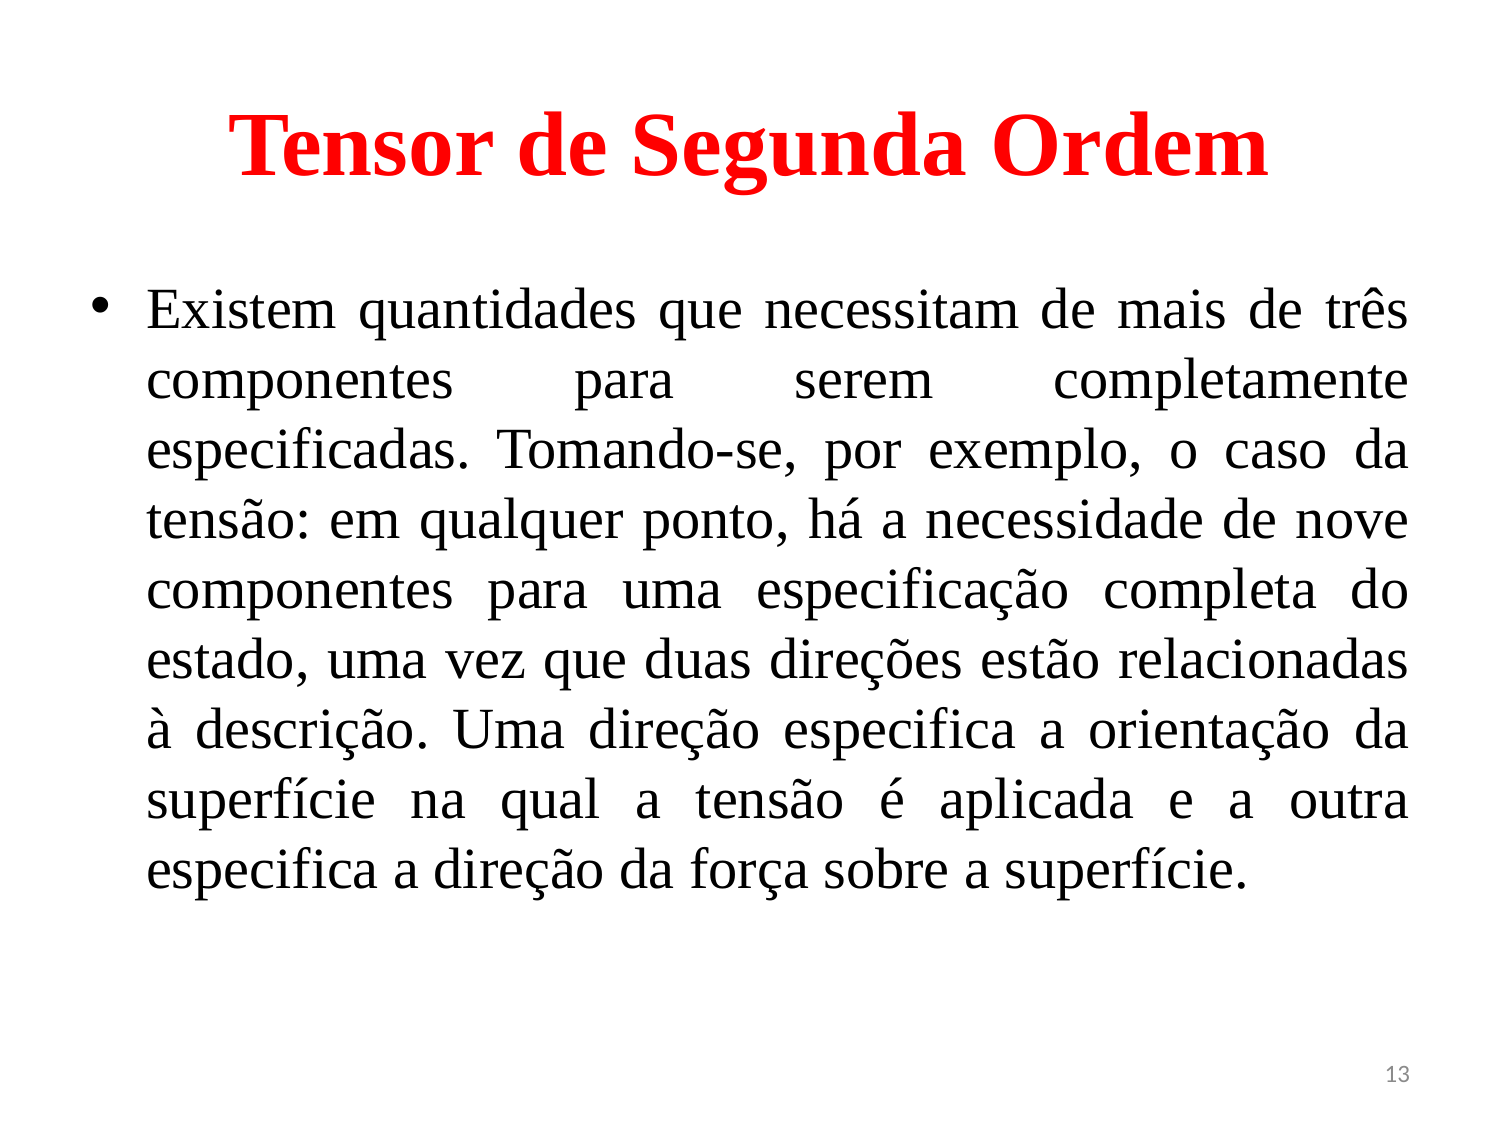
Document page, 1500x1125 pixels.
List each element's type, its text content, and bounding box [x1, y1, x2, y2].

slide_number 13 [1074, 1042, 1425, 1103]
title Tensor de Segunda Ordem [75, 45, 1425, 233]
list Existem quantidades que necessitam de mais de três componentes para serem completamente especificadas. Tomando-se, por exemplo, o caso da tensão: em qualquer ponto, há a necessidade de nove componentes para uma especificação completa do estado, uma vez que duas direções estão relacionadas à descrição. Uma direção especifica a orientação da superfície na qual a tensão é aplicada e a outra especifica a direção da força sobre a superfície. [75, 262, 1425, 1005]
